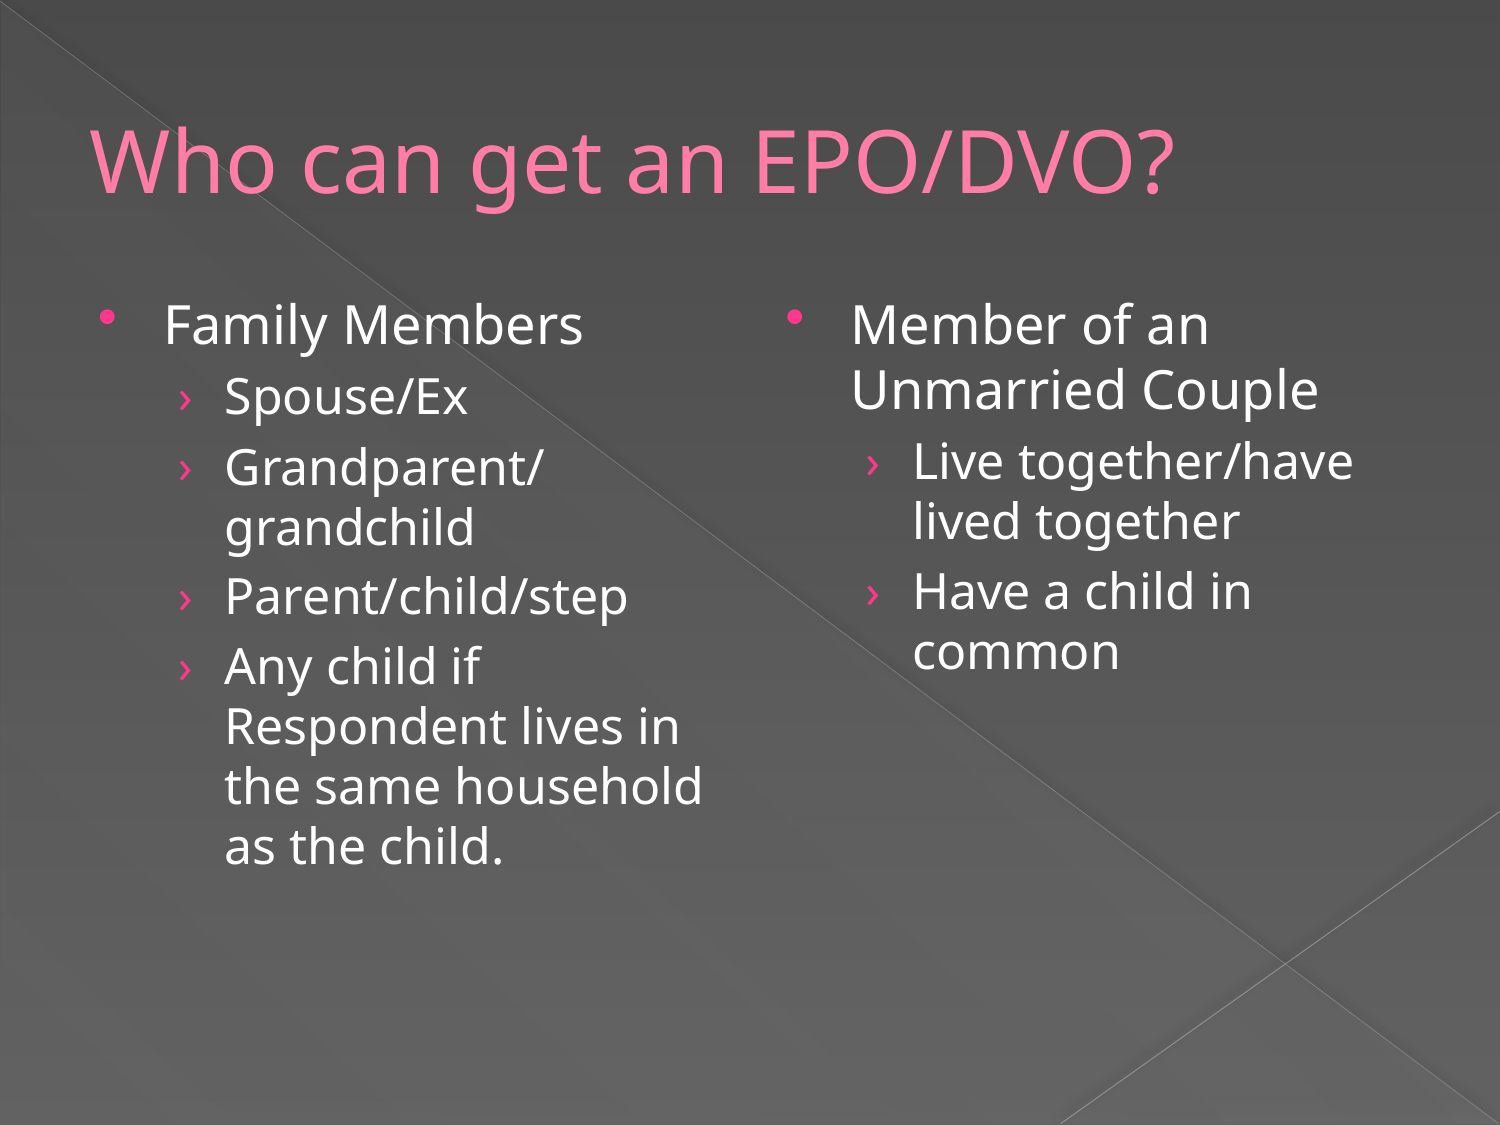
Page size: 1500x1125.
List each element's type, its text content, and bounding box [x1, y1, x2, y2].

title Who can get an EPO/DVO? [75, 43, 1425, 274]
list Family Members Spouse/Ex Grandparent/grandchild Parent/child/step Any child if Respondent lives in the same household as the child. [75, 282, 738, 1025]
list Member of an Unmarried Couple Live together/have lived together Have a child in common [762, 282, 1425, 1025]
